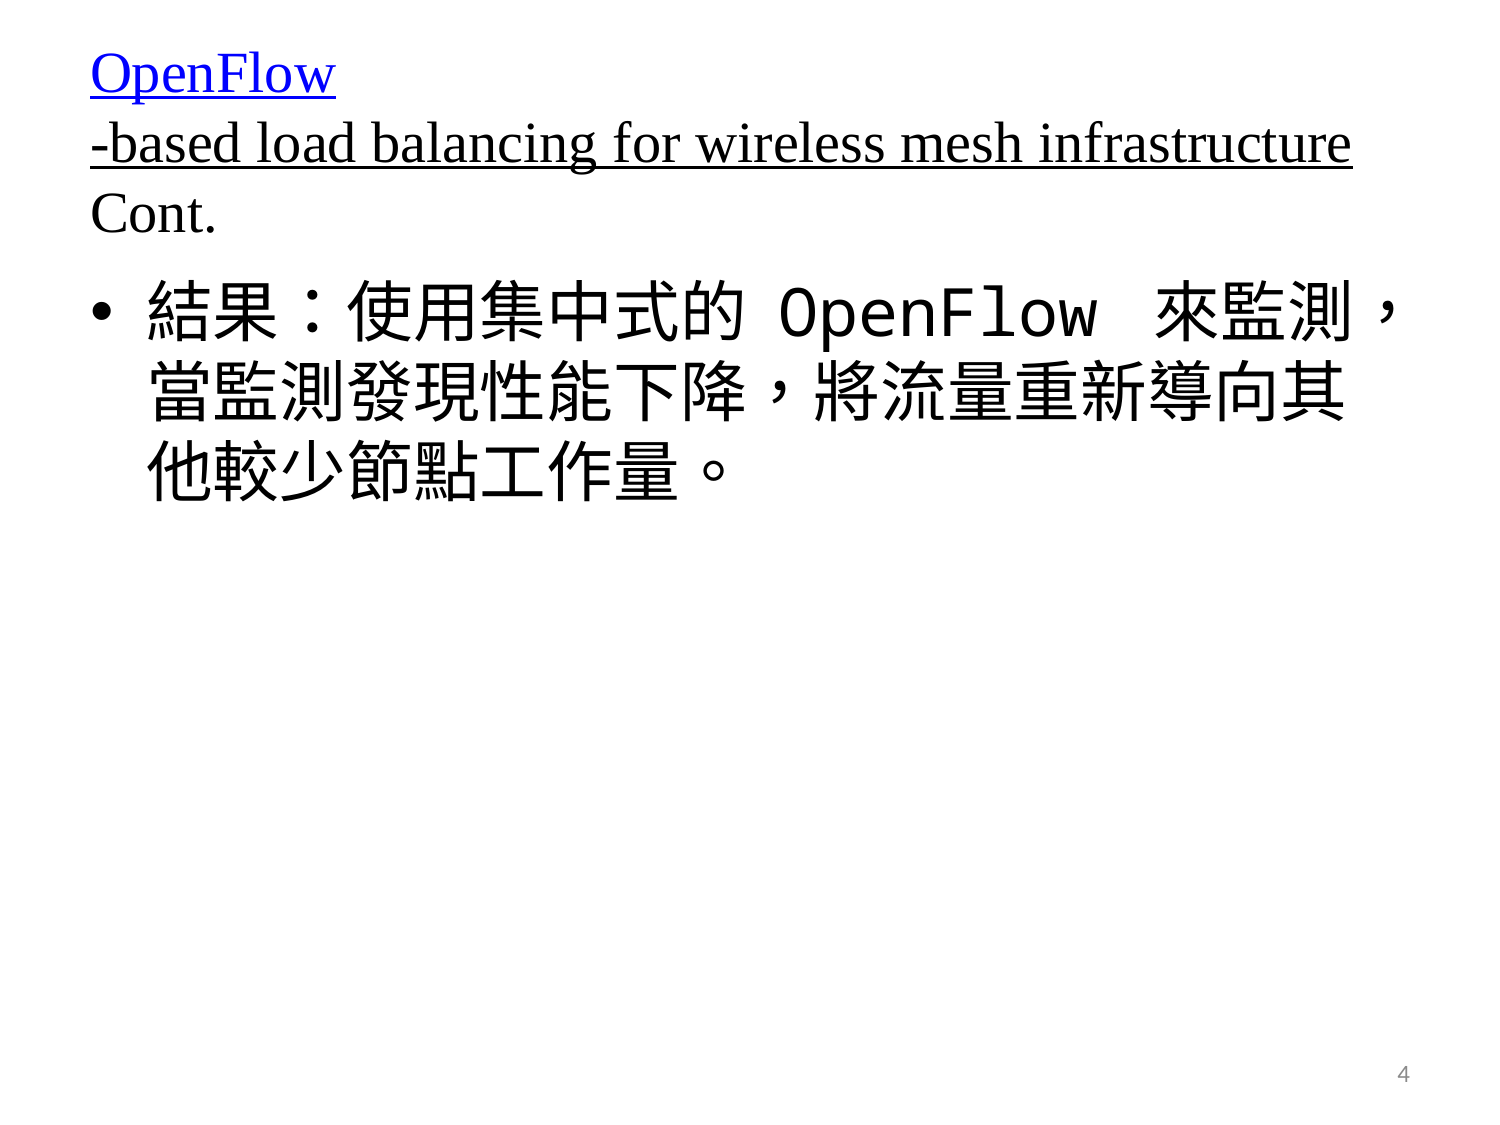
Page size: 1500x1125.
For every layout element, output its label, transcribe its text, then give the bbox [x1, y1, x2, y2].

list 結果：使用集中式的 OpenFlow 來監測，當監測發現性能下降，將流量重新導向其他較少節點工作量。 [75, 262, 1425, 1005]
slide_number 4 [1074, 1042, 1425, 1103]
title OpenFlow-based load balancing for wireless mesh infrastructure Cont. [75, 45, 1425, 233]
